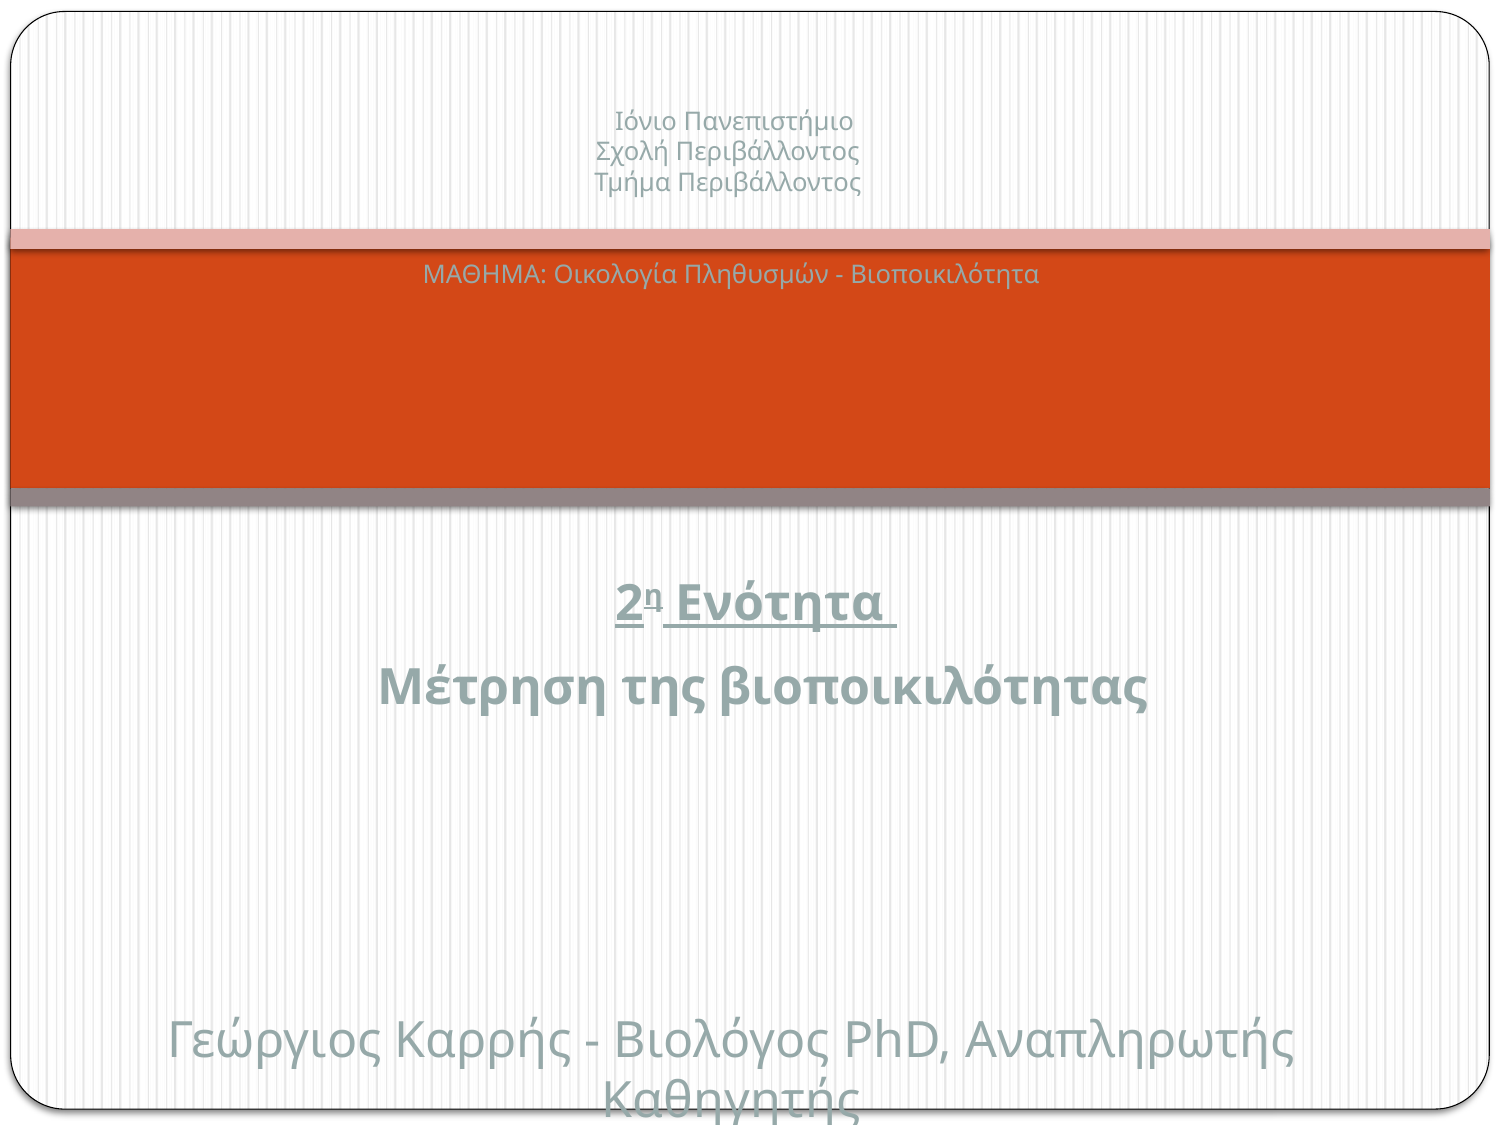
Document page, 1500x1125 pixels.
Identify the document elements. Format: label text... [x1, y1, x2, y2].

picture [12, 507, 1488, 1108]
subtitle Γεώργιος Καρρής - Βιολόγος PhD, Αναπληρωτής Καθηγητής [24, 999, 1438, 1076]
picture [12, 12, 1488, 229]
text_box 2η Ενότητα Μέτρηση της βιοποικιλότητας [150, 562, 1375, 723]
title Iόνιο Πανεπιστήμιο Σχολή Περιβάλλοντος Τμήμα Περιβάλλοντος ΜΑΘΗΜΑ: Οικολογία Πληθυσμών - Βιοποικιλότητα [24, 64, 1438, 306]
